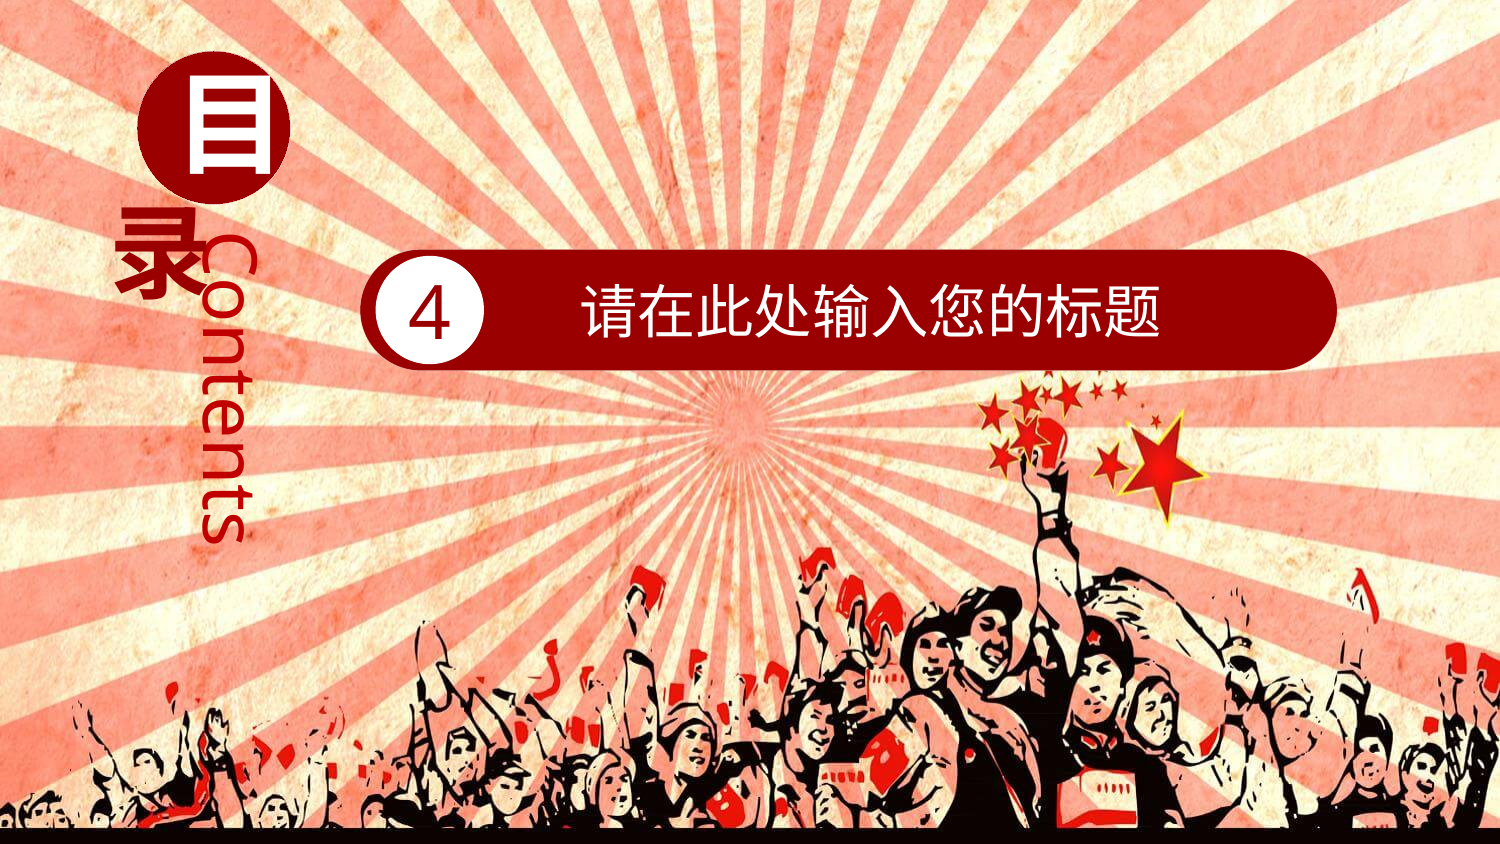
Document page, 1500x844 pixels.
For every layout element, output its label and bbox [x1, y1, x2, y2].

text_box [360, 249, 1338, 371]
picture [0, 0, 1500, 844]
